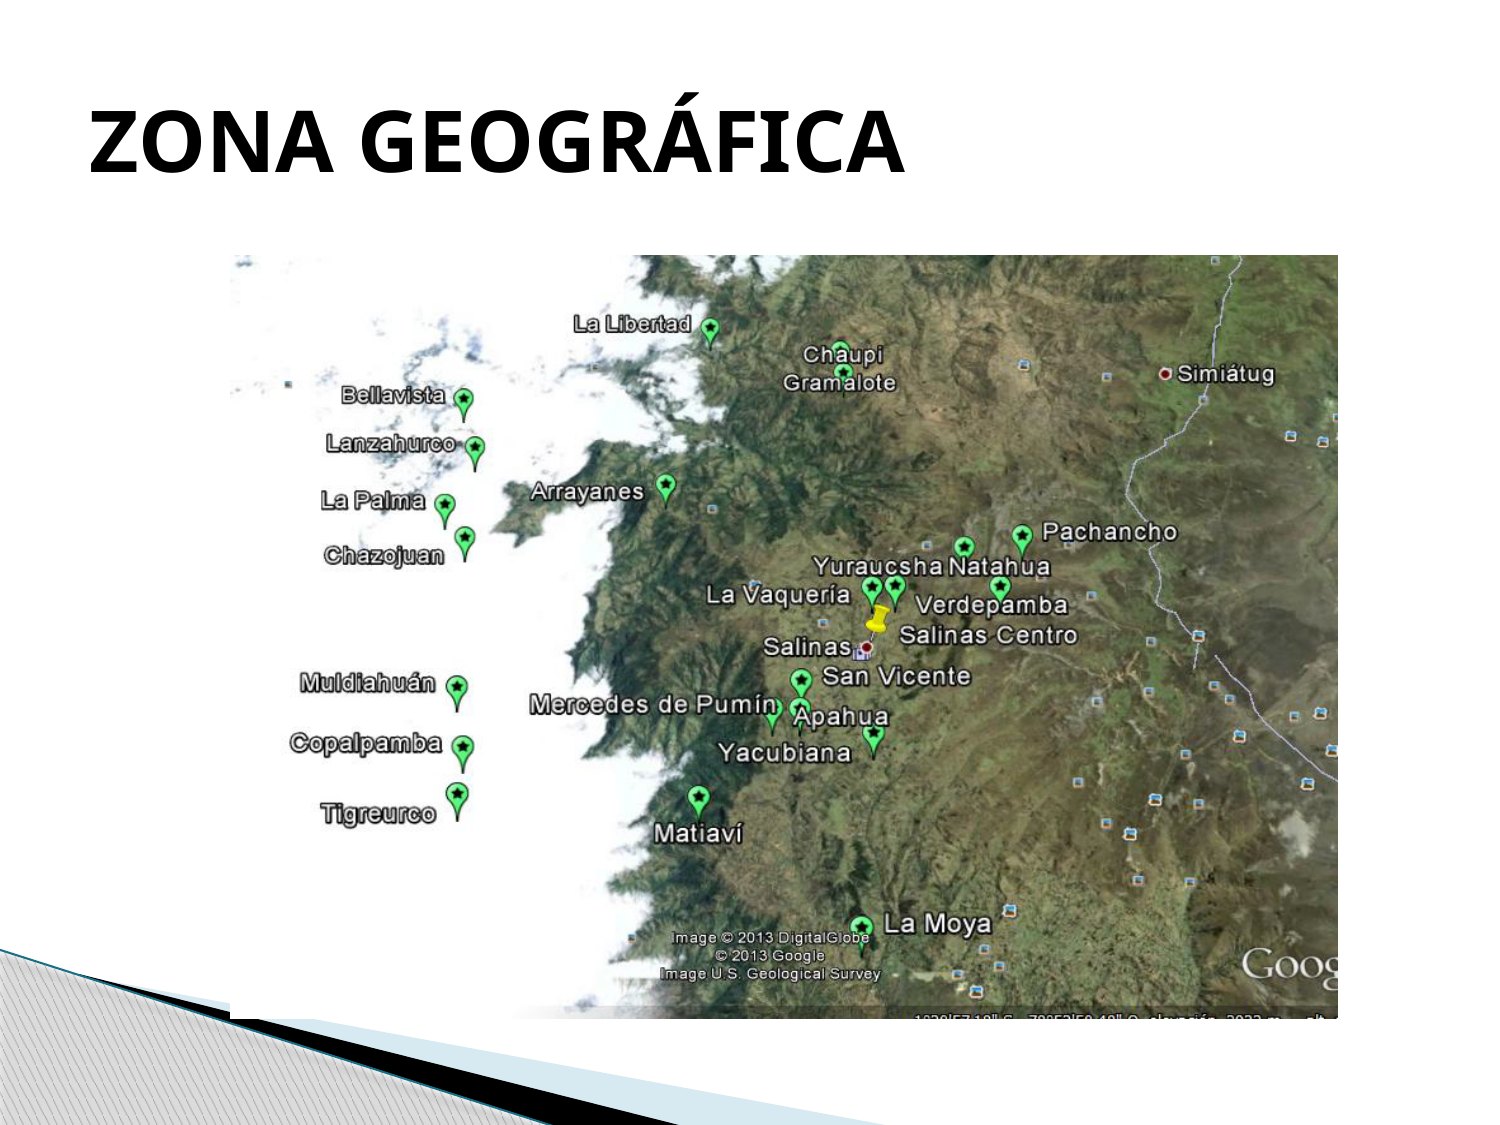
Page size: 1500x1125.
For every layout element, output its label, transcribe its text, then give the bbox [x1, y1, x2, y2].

title ZONA GEOGRÁFICA [75, 45, 1425, 233]
picture [229, 255, 1338, 1020]
